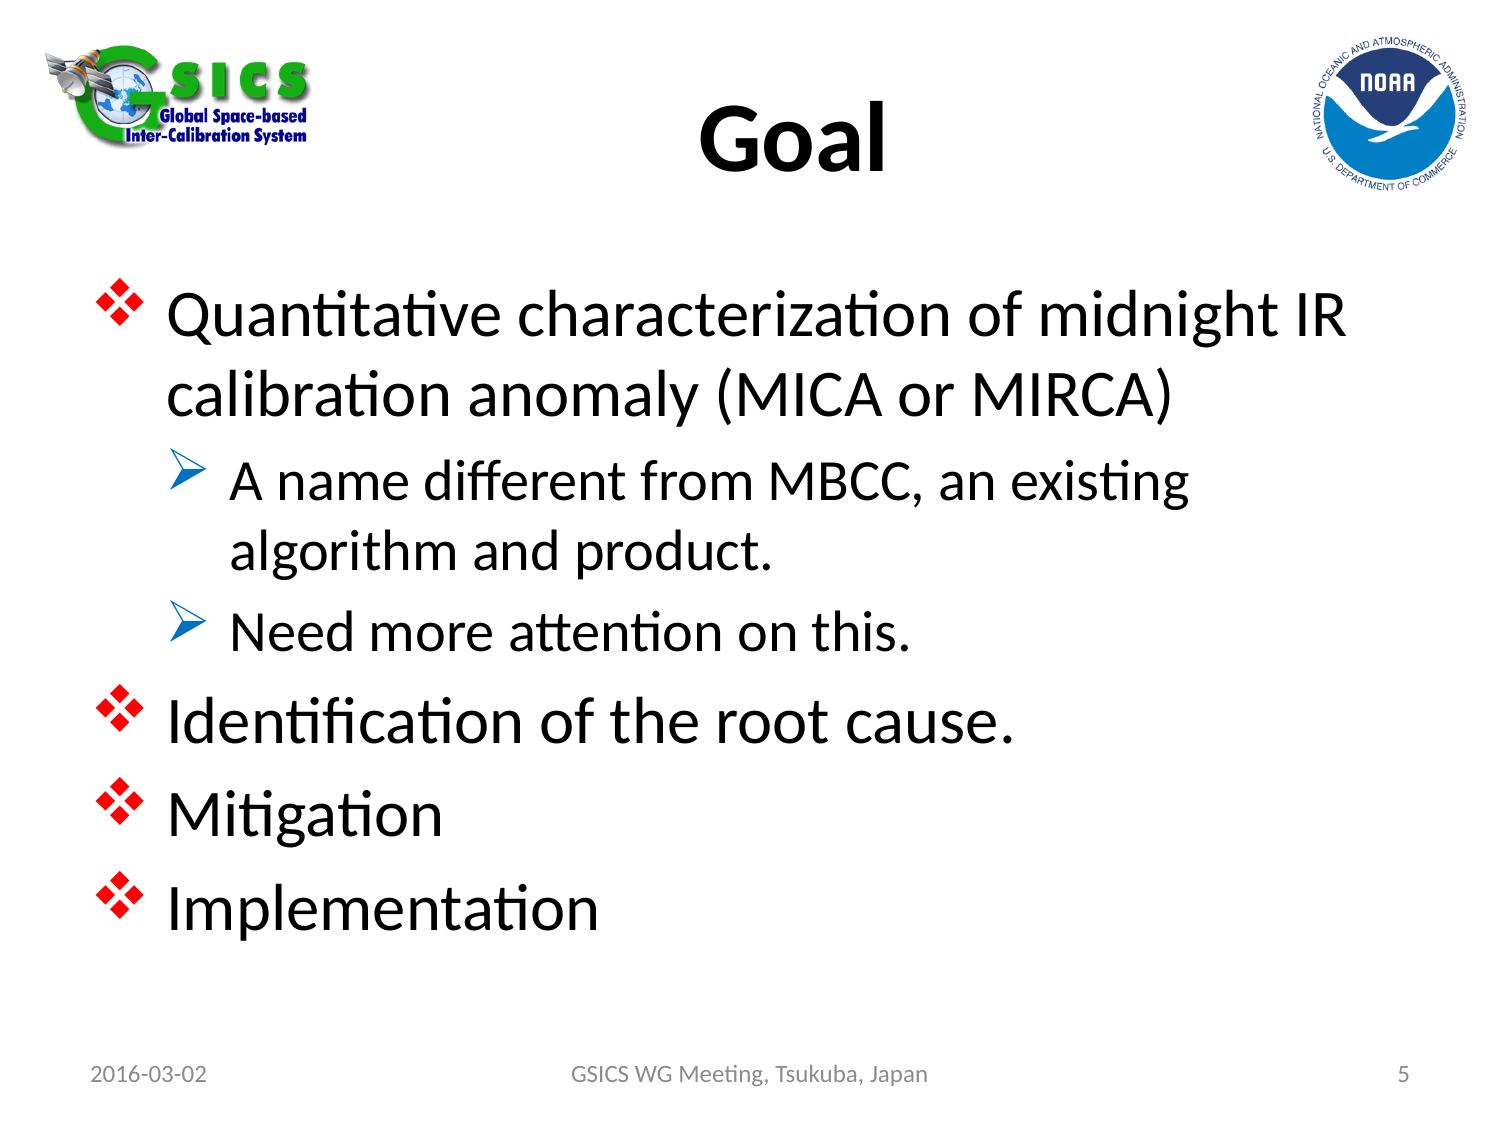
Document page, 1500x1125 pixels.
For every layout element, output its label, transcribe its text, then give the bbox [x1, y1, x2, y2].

title Goal [300, 37, 1288, 225]
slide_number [75, 1042, 425, 1103]
picture [37, 37, 300, 150]
picture [1312, 37, 1466, 191]
list Quantitative characterization of midnight IR calibration anomaly (MICA or MIRCA) A name different from MBCC, an existing algorithm and product. Need more attention on this. Identification of the root cause. Mitigation Implementation [75, 262, 1425, 1005]
slide_number 5 [1074, 1042, 1425, 1103]
footer GSICS WG Meeting, Tsukuba, Japan [512, 1042, 988, 1103]
